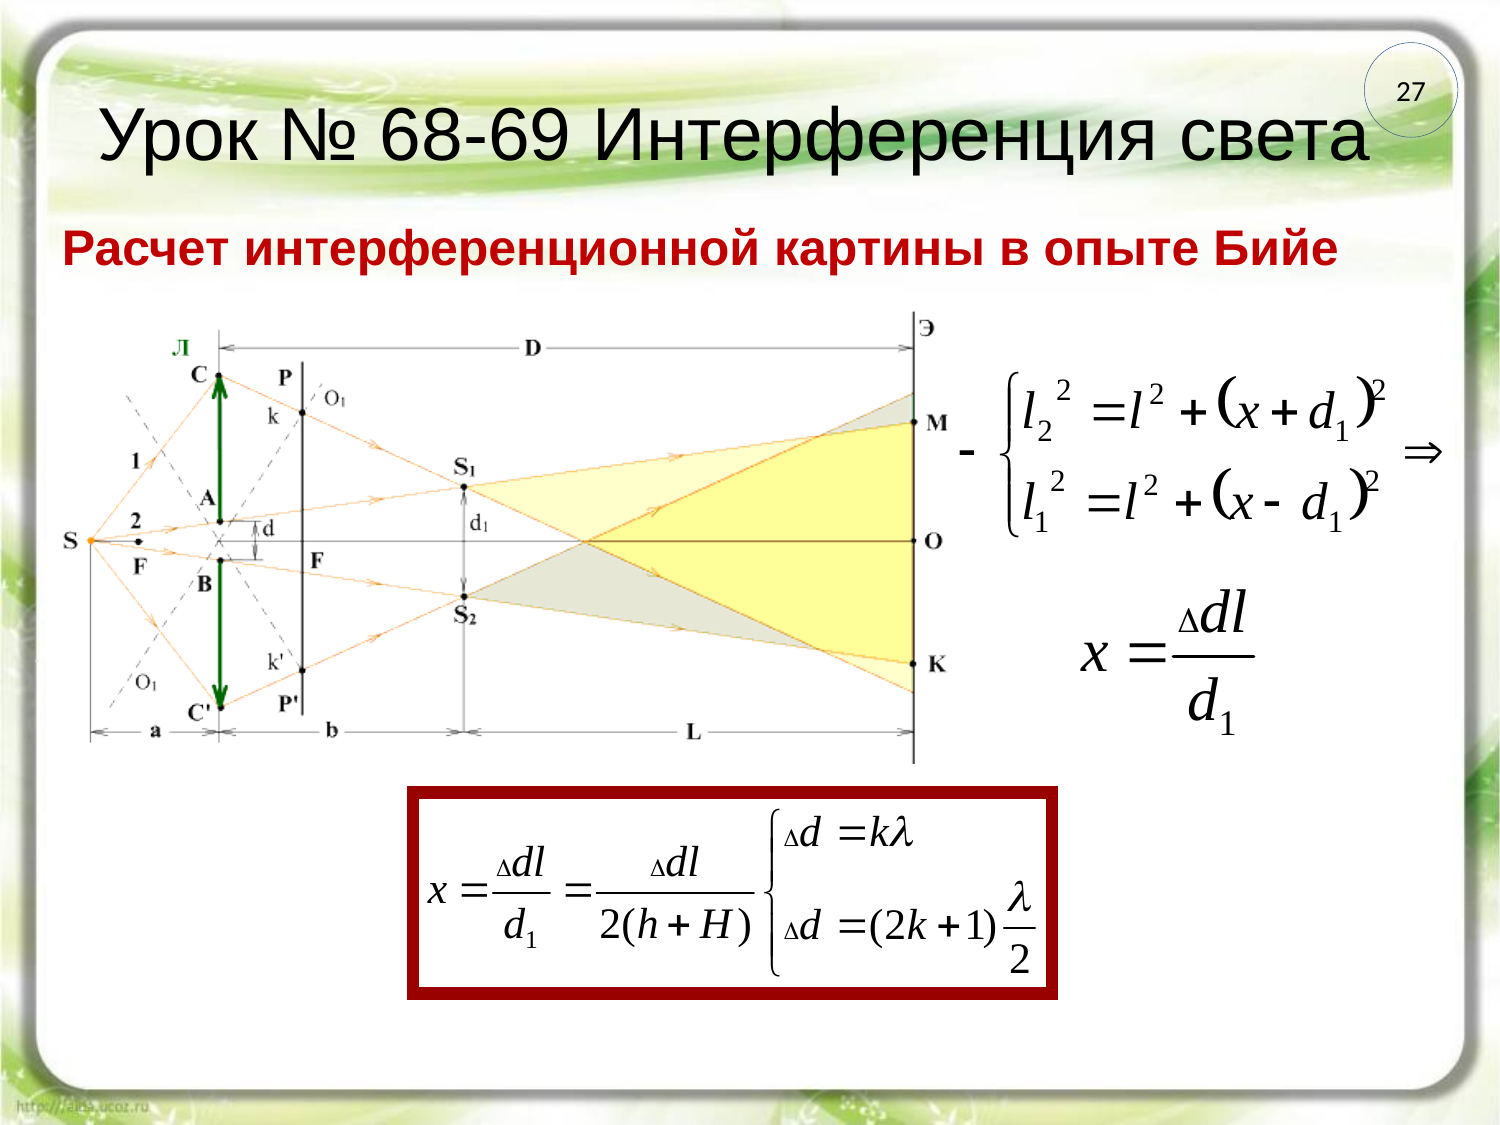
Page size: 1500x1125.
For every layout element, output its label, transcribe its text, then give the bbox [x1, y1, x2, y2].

text_box 27 [1362, 40, 1460, 140]
picture [0, 0, 1500, 1125]
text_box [1068, 573, 1265, 750]
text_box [419, 798, 1046, 988]
text_box Расчет интерференционной картины в опыте Бийе [47, 207, 1355, 283]
text_box Урок № 68-69 Интерференция света [82, 78, 1386, 183]
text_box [950, 361, 1465, 549]
